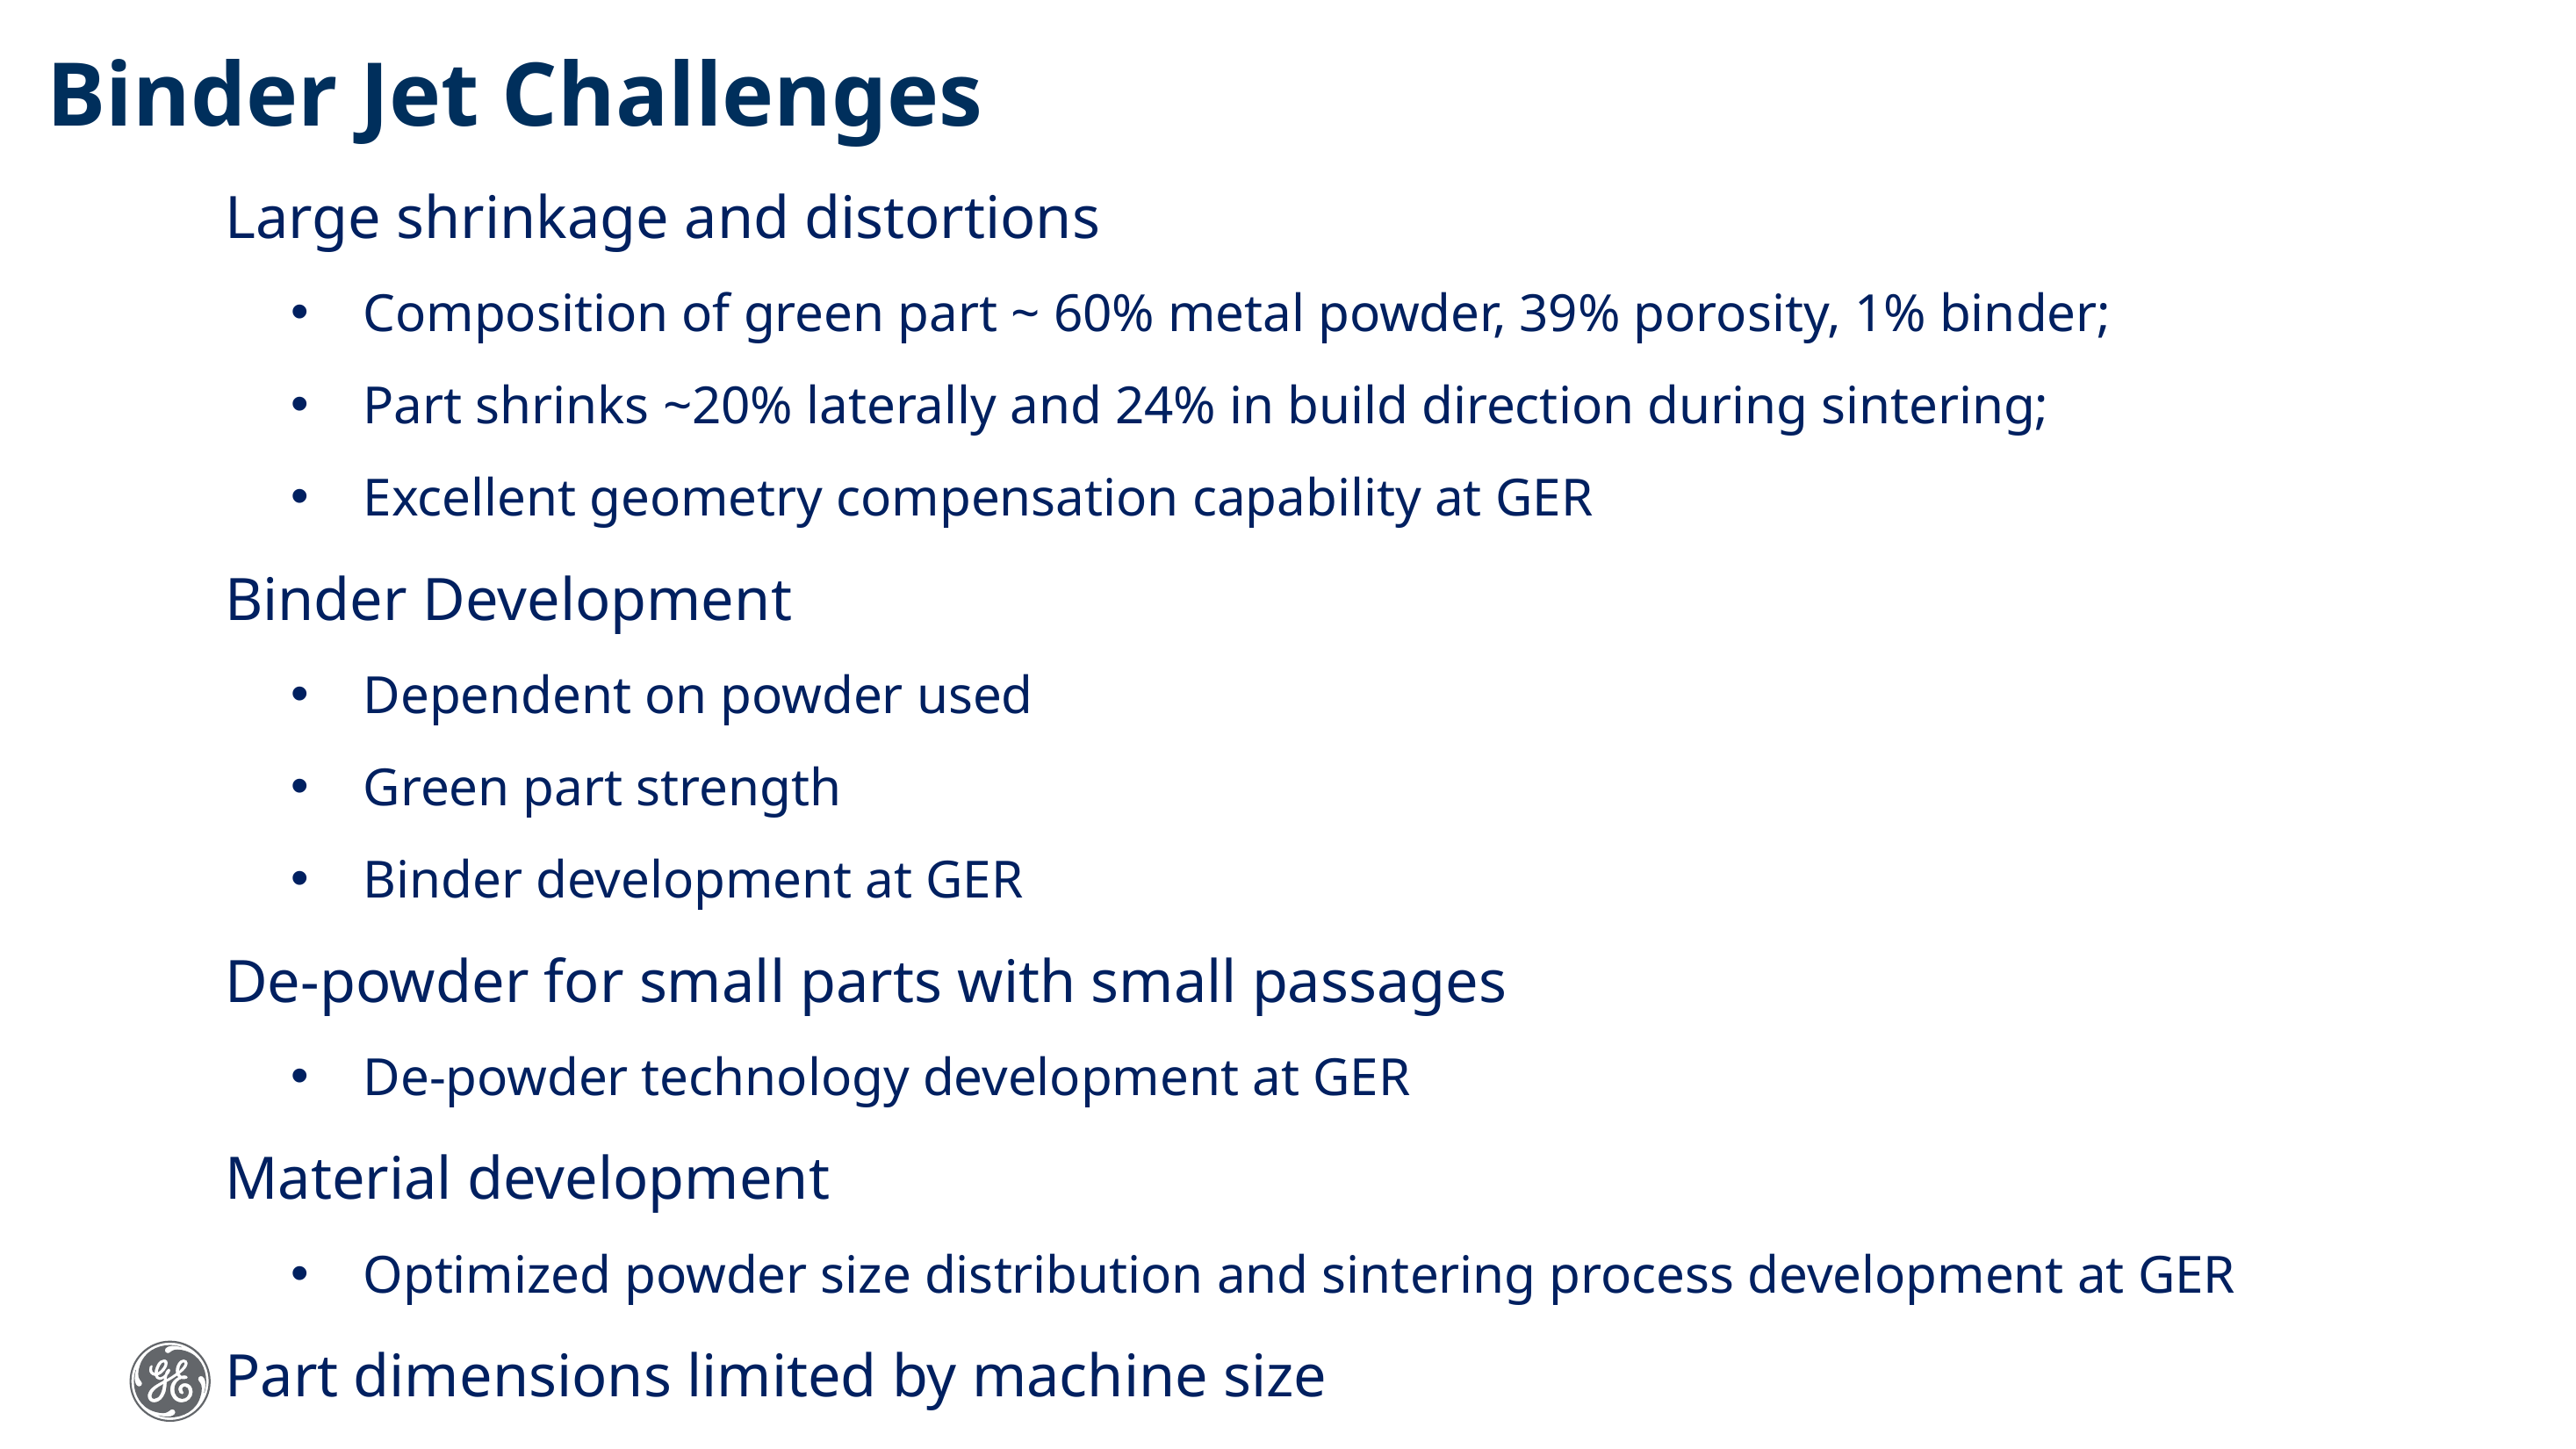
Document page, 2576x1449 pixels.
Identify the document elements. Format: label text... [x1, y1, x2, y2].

text_box Binder Jet Challenges [47, 22, 2350, 173]
text_box Large shrinkage and distortions Composition of green part ~ 60% metal powder, 39% porosity, 1% binder; Part shrinks ~20% laterally and 24% in build direction during sintering; Excellent geometry compensation capability at GER Binder Development Dependent on powder used Green part strength Binder development at GER De-powder for small parts with small passages De-powder technology development at GER Material development Optimized powder size distribution and sintering process development at GER Part dimensions limited by machine size [225, 144, 2412, 1409]
